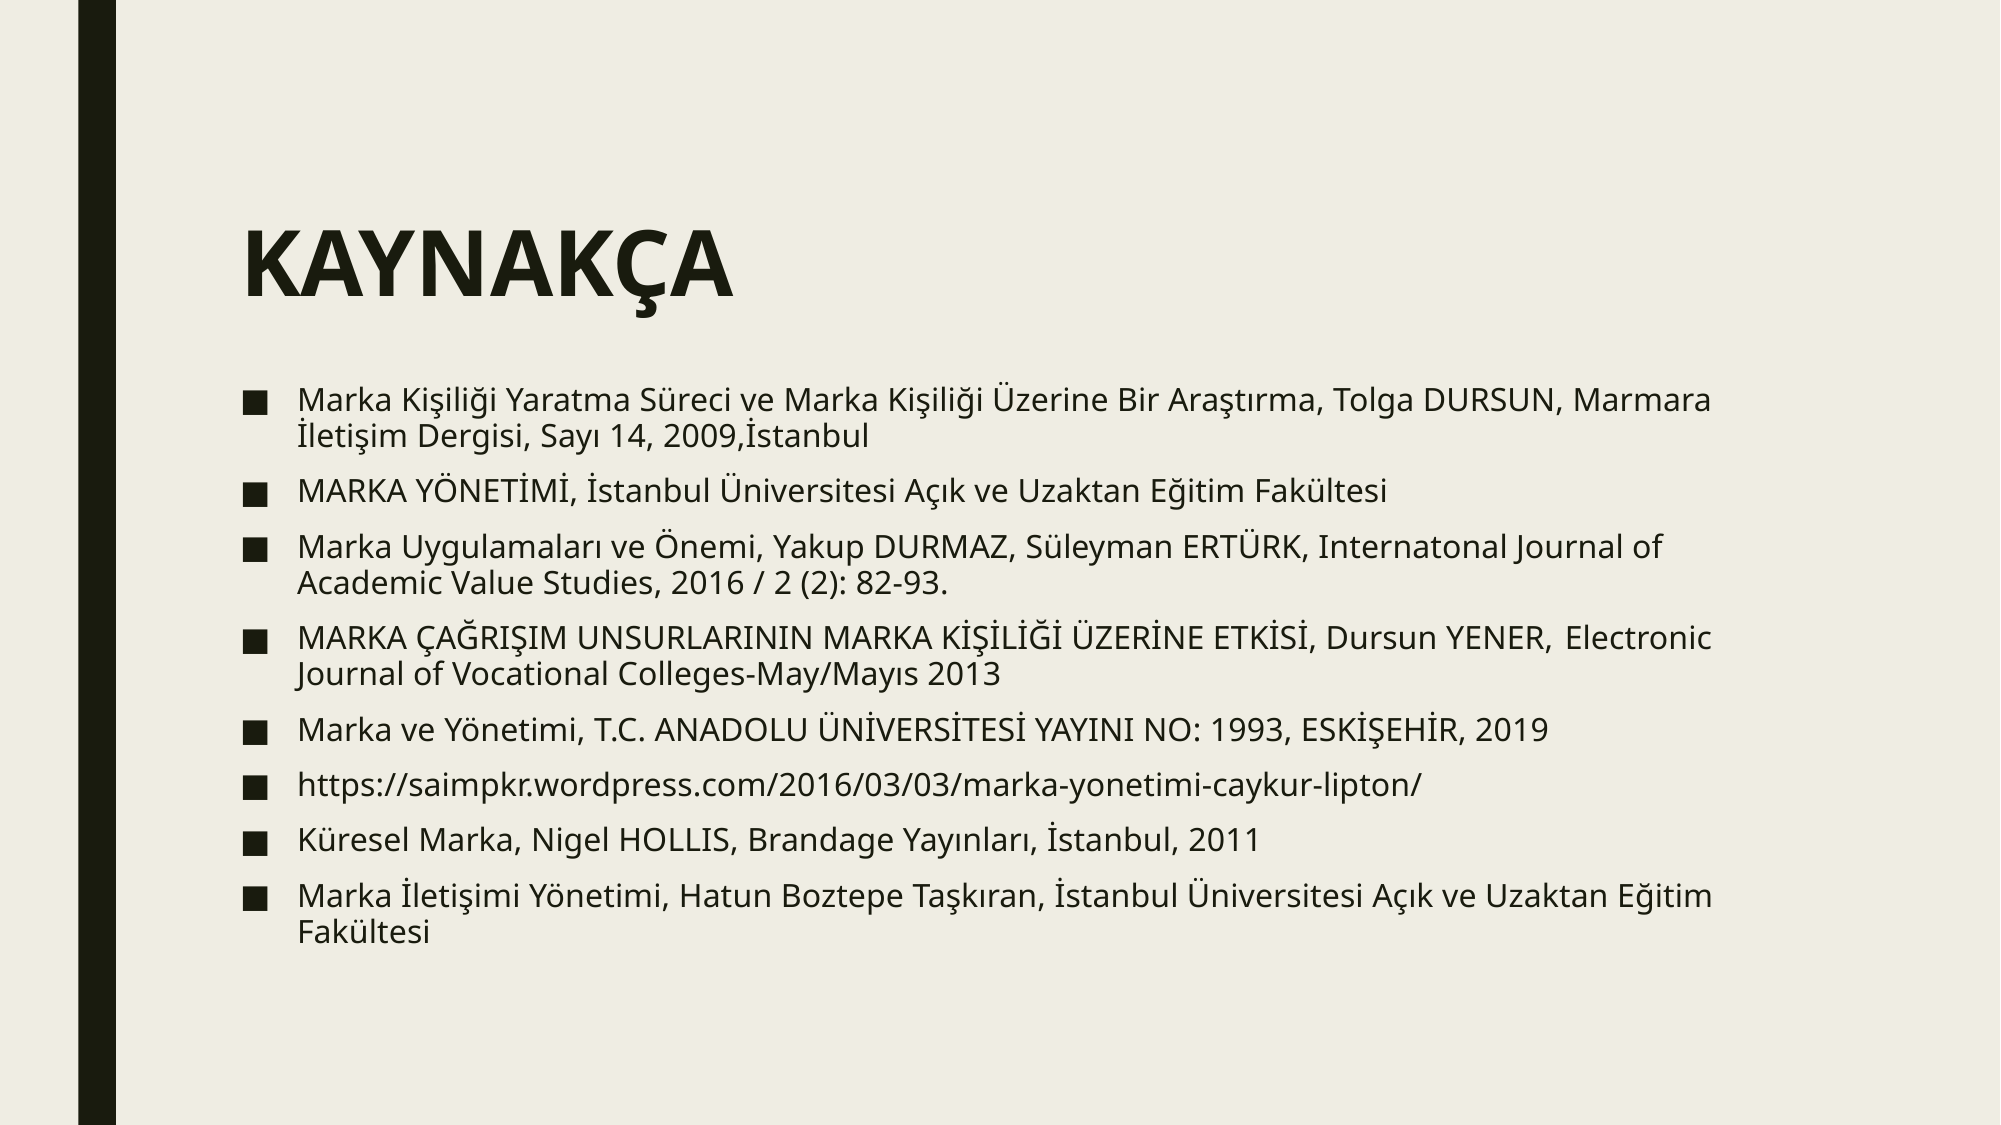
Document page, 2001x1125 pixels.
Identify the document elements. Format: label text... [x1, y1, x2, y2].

list Marka Kişiliği Yaratma Süreci ve Marka Kişiliği Üzerine Bir Araştırma, Tolga DURSUN, Marmara İletişim Dergisi, Sayı 14, 2009,İstanbul MARKA YÖNETİMİ, İstanbul Üniversitesi Açık ve Uzaktan Eğitim Fakültesi Marka Uygulamaları ve Önemi, Yakup DURMAZ, Süleyman ERTÜRK, Internatonal Journal of Academic Value Studies, 2016 / 2 (2): 82-93. MARKA ÇAĞRIŞIM UNSURLARININ MARKA KİŞİLİĞİ ÜZERİNE ETKİSİ, Dursun YENER, Electronic Journal of Vocational Colleges-May/Mayıs 2013 Marka ve Yönetimi, T.C. ANADOLU ÜNİVERSİTESİ YAYINI NO: 1993, ESKİŞEHİR, 2019 https://saimpkr.wordpress.com/2016/03/03/marka-yonetimi-caykur-lipton/ Küresel Marka, Nigel HOLLIS, Brandage Yayınları, İstanbul, 2011 Marka İletişimi Yönetimi, Hatun Boztepe Taşkıran, İstanbul Üniversitesi Açık ve Uzaktan Eğitim Fakültesi [225, 375, 1800, 963]
title KAYNAKÇA [225, 112, 1800, 357]
